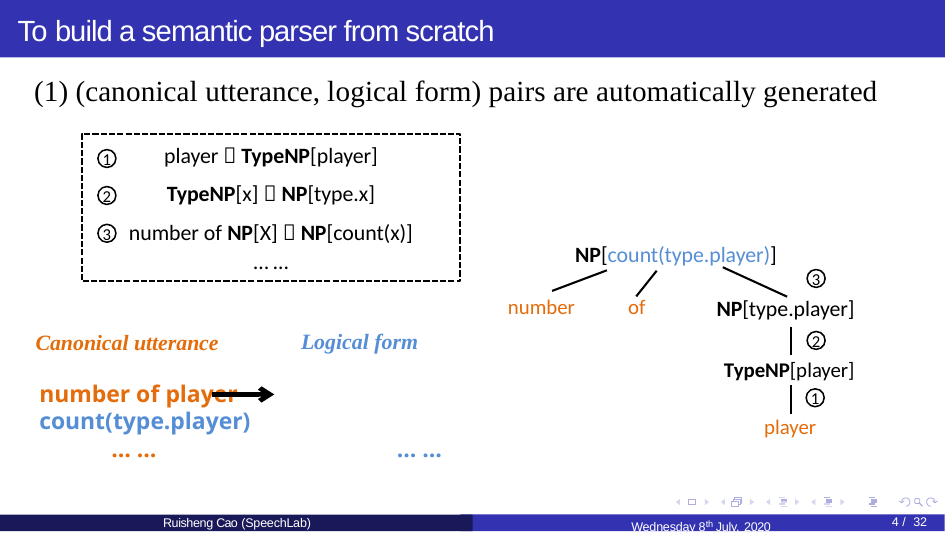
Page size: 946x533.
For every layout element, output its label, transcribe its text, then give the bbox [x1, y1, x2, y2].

text_box (1) (canonical utterance, logical form) pairs are automatically generated [19, 64, 907, 115]
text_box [24, 372, 471, 444]
text_box Logical form [247, 320, 473, 362]
text_box [808, 514, 887, 532]
text_box [0, 514, 473, 532]
slide_number Ruisheng Cao (SpeechLab) [160, 515, 320, 533]
footer Wednesday 8th July, 2020 [629, 513, 808, 533]
text_box [473, 514, 629, 532]
slide_number 4 / 32 [887, 514, 936, 533]
text_box Canonical utterance [0, 320, 247, 362]
text_box 3 [95, 222, 118, 245]
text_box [492, 232, 946, 448]
text_box player  TypeNP[player] TypeNP[x]  NP[type.x] number of NP[X]  NP[count(x)] … … [81, 134, 461, 282]
text_box 2 [95, 184, 118, 207]
text_box 1 [95, 147, 118, 170]
text_box [936, 514, 945, 532]
title To build a semantic parser from scratch [15, 9, 536, 102]
